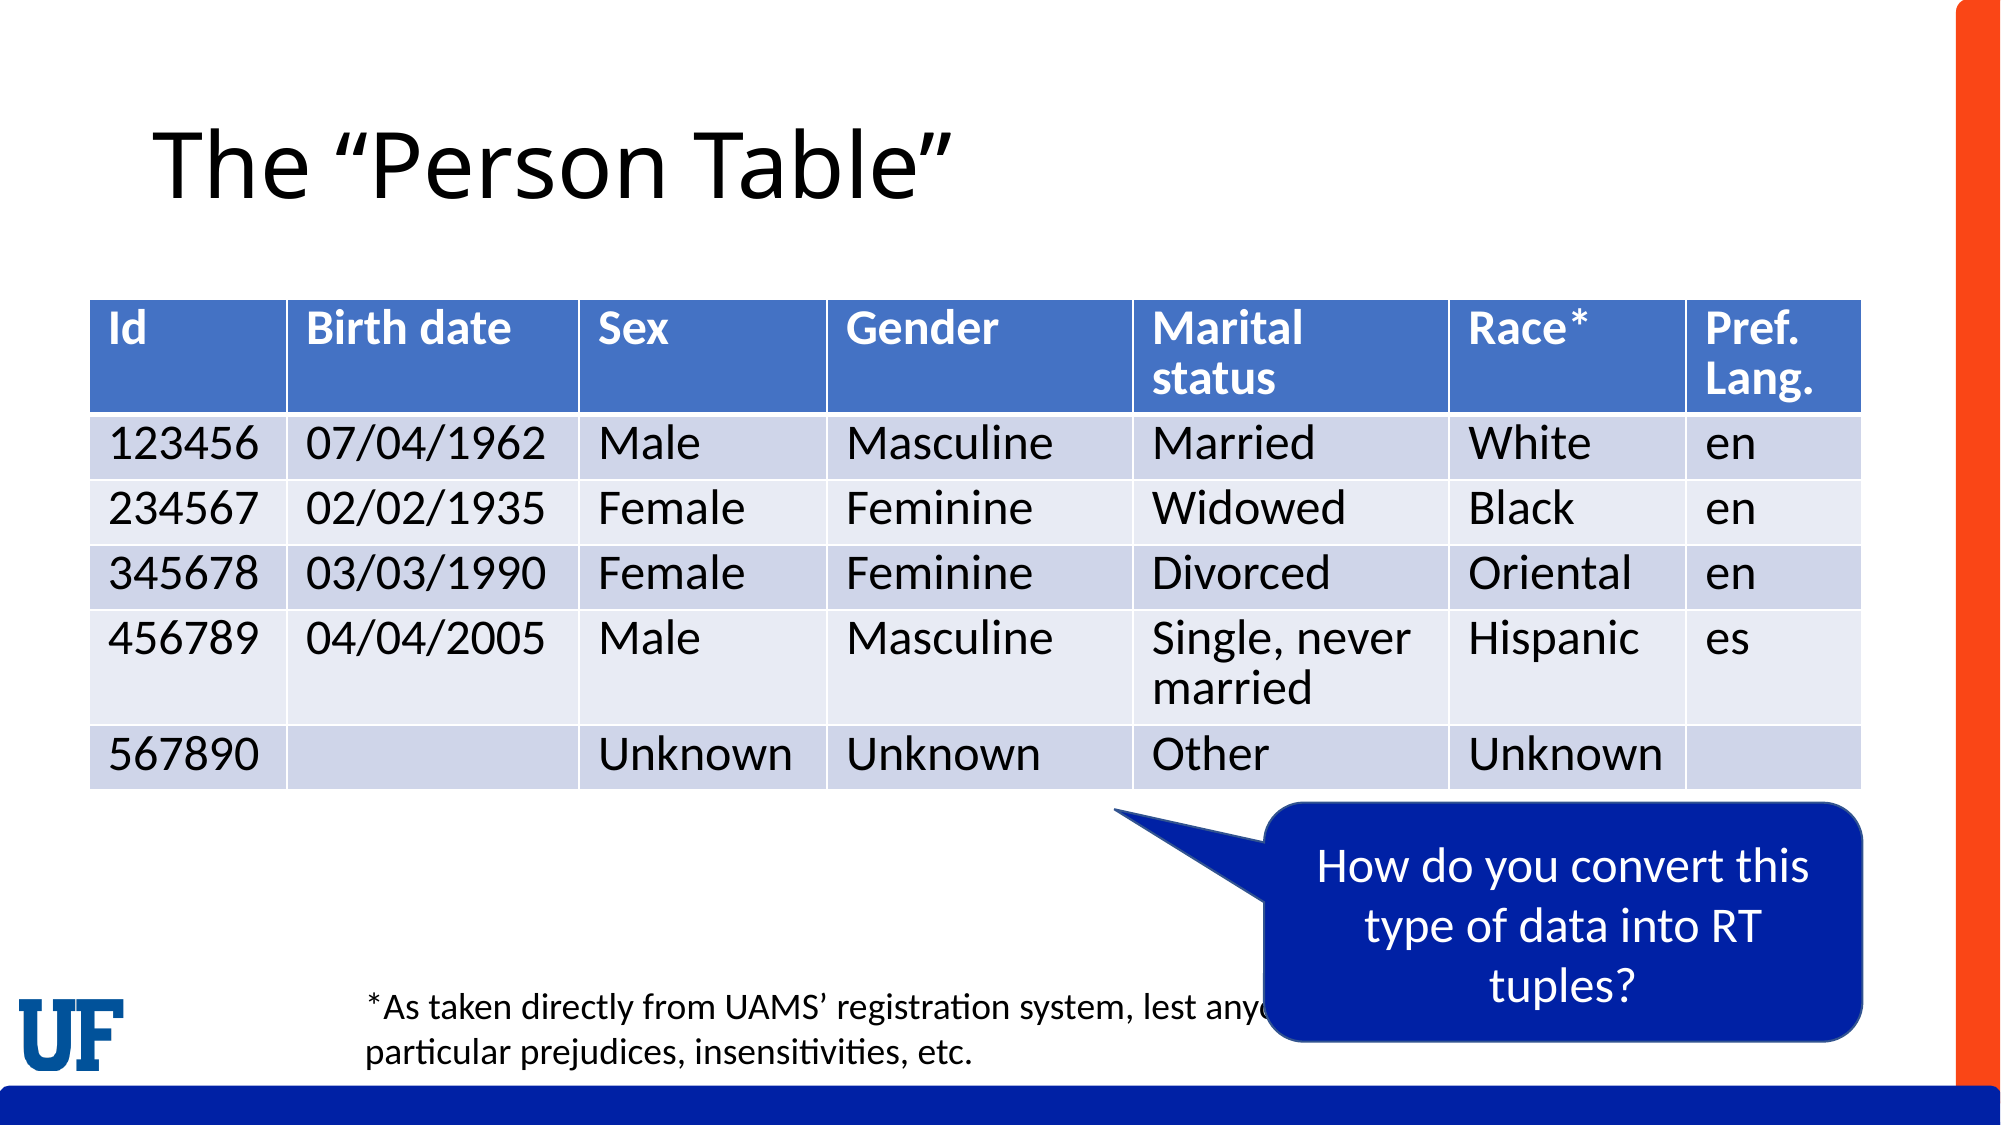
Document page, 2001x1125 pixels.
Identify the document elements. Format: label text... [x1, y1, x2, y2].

table_header Id [90, 300, 286, 412]
table_cell Widowed [1134, 481, 1448, 544]
table_cell 234567 [90, 481, 286, 544]
text_box *As taken directly from UAMS’ registration system, lest anyone have concerns of particular prejudices, insensitivities, etc. [350, 974, 1650, 1080]
table_cell Black [1450, 481, 1685, 544]
table_cell Masculine [828, 611, 1132, 724]
table_cell 07/04/1962 [288, 417, 578, 479]
table_cell Female [580, 546, 826, 609]
table_cell 456789 [90, 611, 286, 724]
table_cell Feminine [828, 481, 1132, 544]
table_cell Divorced [1134, 546, 1448, 609]
table_cell 02/02/1935 [288, 481, 578, 544]
table_cell Hispanic [1450, 611, 1685, 724]
table_cell 123456 [90, 417, 286, 479]
table_cell es [1687, 611, 1861, 724]
table_cell Masculine [828, 417, 1132, 479]
table_cell Other [1134, 726, 1448, 789]
table_cell Single, never married [1134, 611, 1448, 724]
table_header Marital status [1134, 300, 1448, 412]
table_cell 345678 [90, 546, 286, 609]
table_cell 04/04/2005 [288, 611, 578, 724]
table_header Pref. Lang. [1687, 300, 1861, 412]
table_cell [288, 726, 578, 789]
table_cell 03/03/1990 [288, 546, 578, 609]
table_cell Unknown [1450, 726, 1685, 789]
table_cell Feminine [828, 546, 1132, 609]
table_cell Oriental [1450, 546, 1685, 609]
table_header Birth date [288, 300, 578, 412]
table_cell Unknown [580, 726, 826, 789]
table_header Race* [1450, 300, 1685, 412]
table_cell Female [580, 481, 826, 544]
table_header Sex [580, 300, 826, 412]
table_cell en [1687, 417, 1861, 479]
table_cell Male [580, 611, 826, 724]
table_cell en [1687, 481, 1861, 544]
table_header Gender [828, 300, 1132, 412]
table_cell Male [580, 417, 826, 479]
table_cell Unknown [828, 726, 1132, 789]
text_box How do you convert this type of data into RT tuples? [1113, 801, 1864, 1043]
table_cell en [1687, 546, 1861, 609]
table_cell 567890 [90, 726, 286, 789]
title The “Person Table” [137, 59, 1863, 278]
table_cell Married [1134, 417, 1448, 479]
table_cell [1687, 726, 1861, 789]
table_cell White [1450, 417, 1685, 479]
